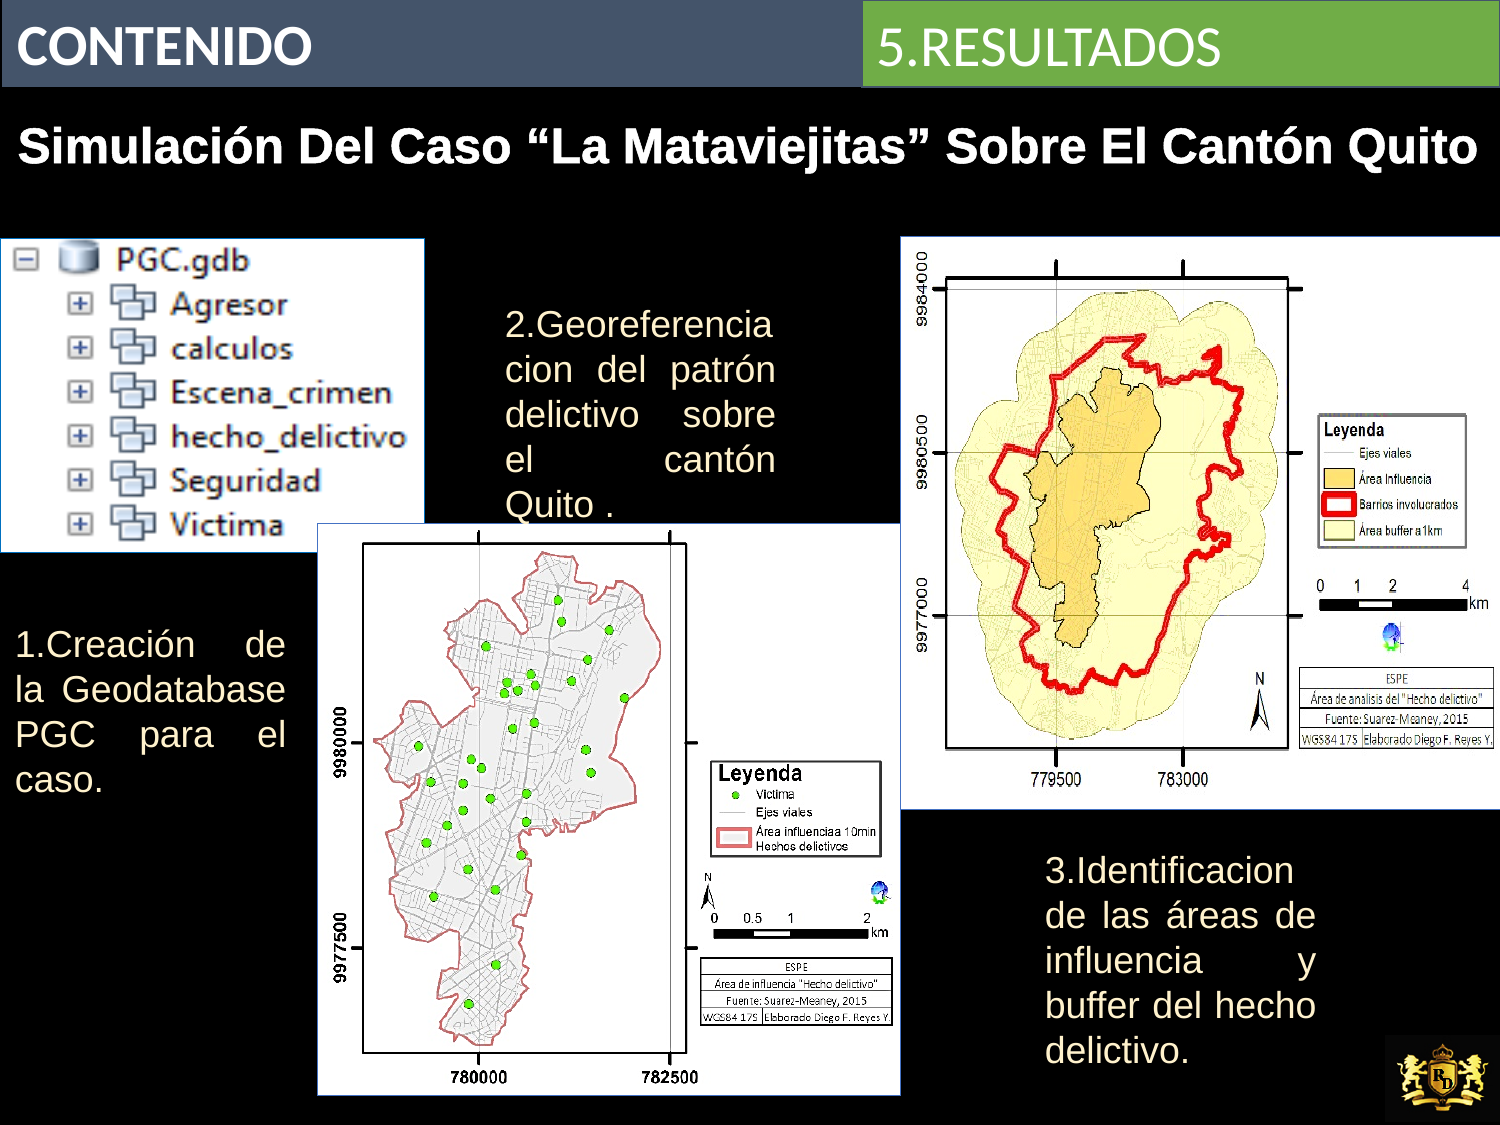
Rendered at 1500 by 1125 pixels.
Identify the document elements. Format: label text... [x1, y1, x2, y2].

text_box CONTENIDO [2, 0, 861, 87]
picture [1385, 1035, 1500, 1122]
picture [0, 236, 1500, 1096]
text_box 2.Georeferenciacion del patrón delictivo sobre el cantón Quito . [489, 292, 791, 523]
text_box 1.Creación de la Geodatabase PGC para el caso. [0, 612, 301, 808]
text_box 3.Identificacion de las áreas de influencia y buffer del hecho delictivo. [1030, 838, 1332, 1079]
text_box 5.RESULTADOS [861, 0, 1500, 88]
text_box Simulación Del Caso “La Mataviejitas” Sobre El Cantón Quito [0, 105, 1497, 181]
